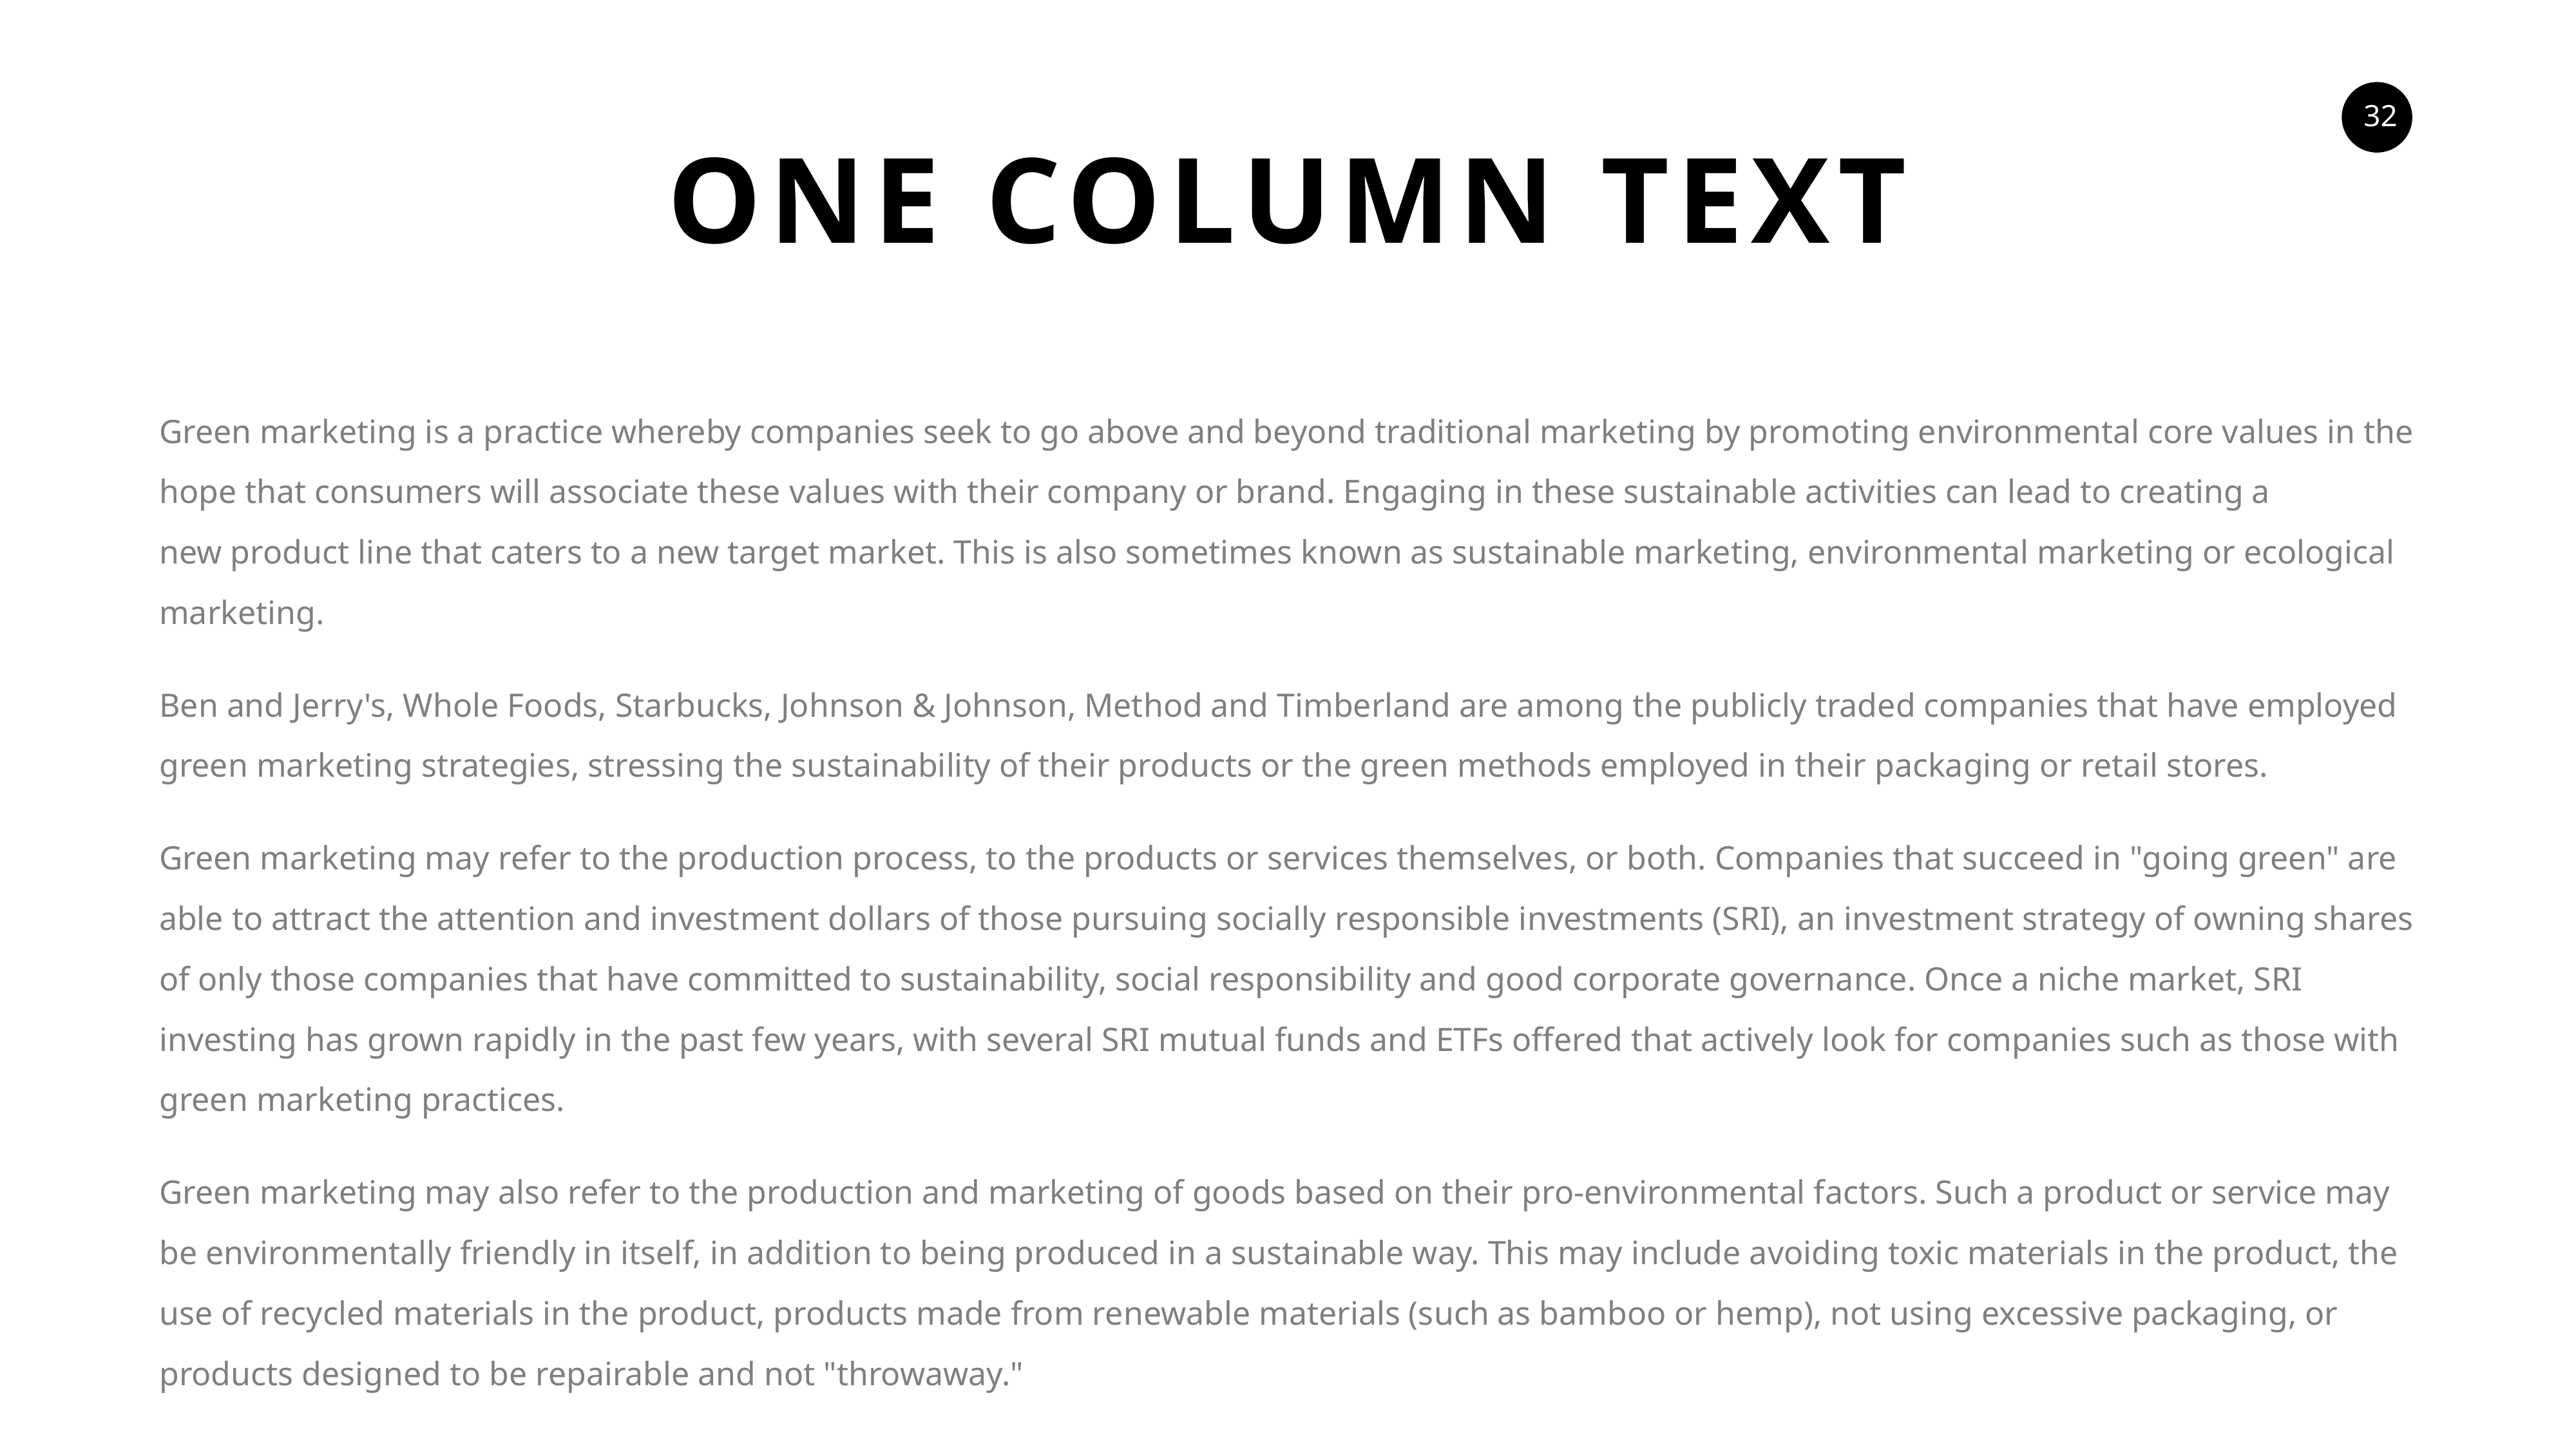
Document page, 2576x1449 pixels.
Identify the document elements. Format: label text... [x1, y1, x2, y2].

text_box ONE COLUMN TEXT [658, 120, 1918, 272]
text_box Green marketing is a practice whereby companies seek to go above and beyond traditional marketing by promoting environmental core values in the hope that consumers will associate these values with their company or brand. Engaging in these sustainable activities can lead to creating a new product line that caters to a new target market. This is also sometimes known as sustainable marketing, environmental marketing or ecological marketing. Ben and Jerry's, Whole Foods, Starbucks, Johnson & Johnson, Method and Timberland are among the publicly traded companies that have employed green marketing strategies, stressing the sustainability of their products or the green methods employed in their packaging or retail stores. Green marketing may refer to the production process, to the products or services themselves, or both. Companies that succeed in "going green" are able to attract the attention and investment dollars of those pursuing socially responsible investments (SRI), an investment strategy of owning shares of only those companies that have committed to sustainability, social responsibility and good corporate governance. Once a niche market, SRI investing has grown rapidly in the past few years, with several SRI mutual funds and ETFs offered that actively look for companies such as those with green marketing practices. Green marketing may also refer to the production and marketing of goods based on their pro-environmental factors. Such a product or service may be environmentally friendly in itself, in addition to being produced in a sustainable way. This may include avoiding toxic materials in the product, the use of recycled materials in the product, products made from renewable materials (such as bamboo or hemp), not using excessive packaging, or products designed to be repairable and not "throwaway." [149, 384, 2430, 1397]
